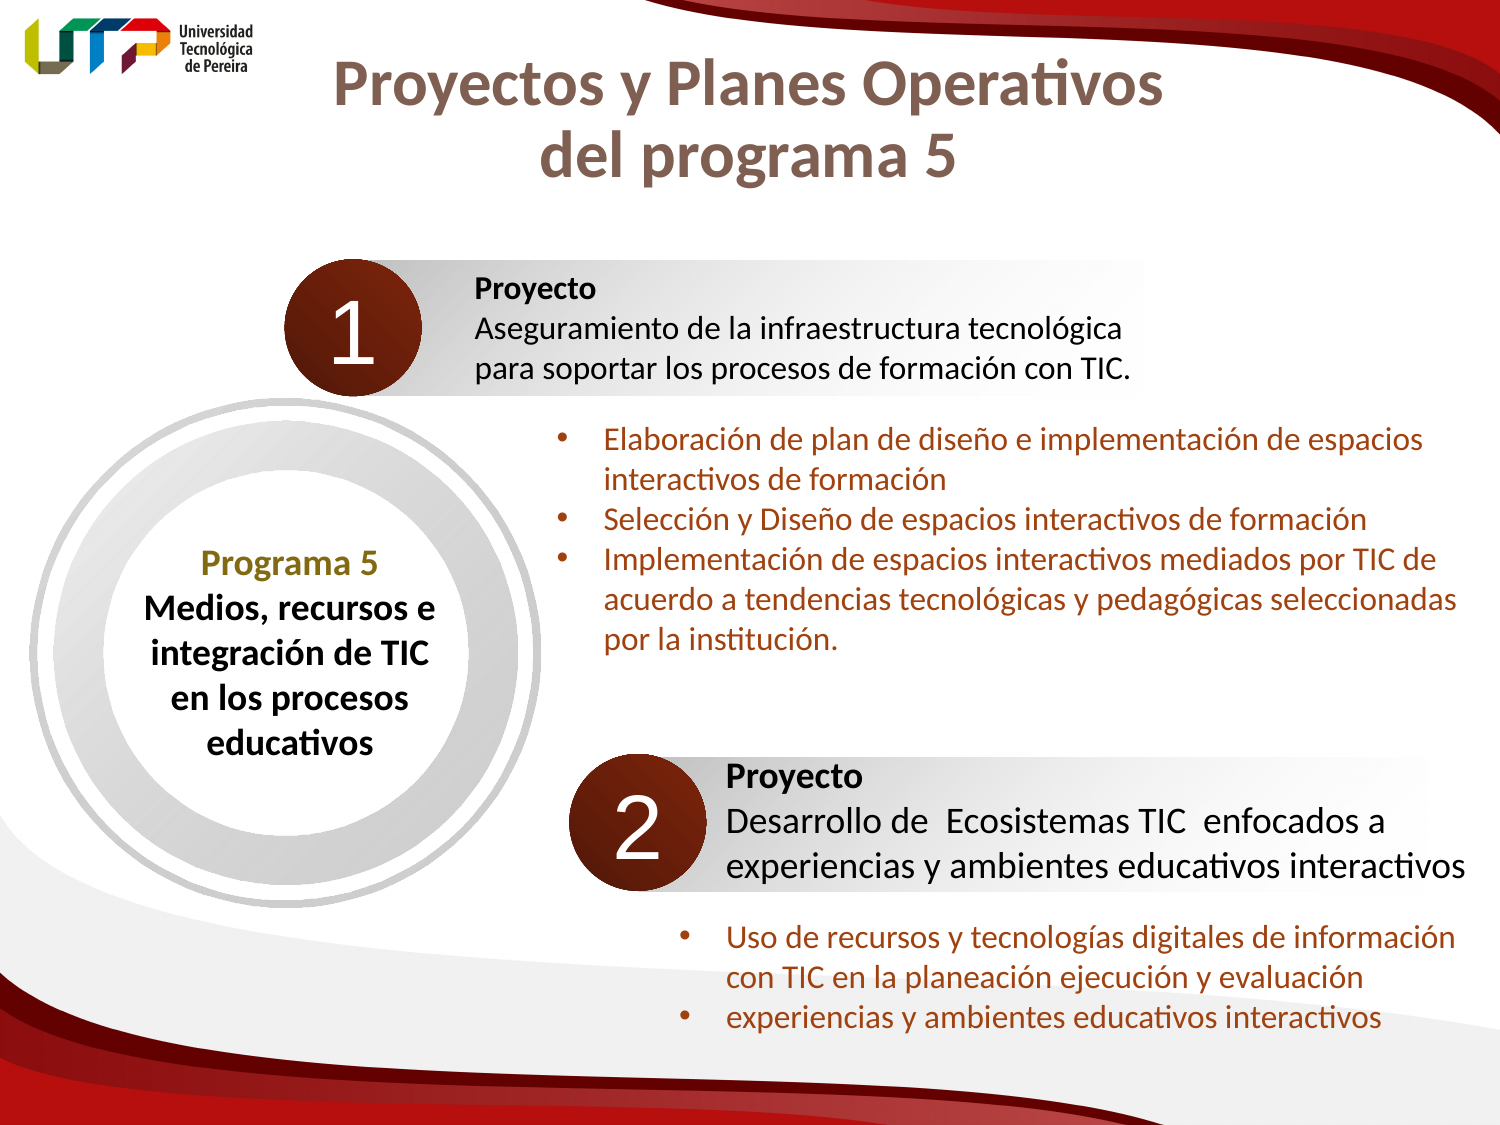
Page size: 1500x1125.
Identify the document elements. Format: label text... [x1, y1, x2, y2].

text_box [569, 743, 1500, 895]
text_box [284, 217, 1160, 397]
text_box Elaboración de plan de diseño e implementación de espacios interactivos de formación Selección y Diseño de espacios interactivos de formación Implementación de espacios interactivos mediados por TIC de acuerdo a tendencias tecnológicas y pedagógicas seleccionadas por la institución. [541, 410, 1483, 665]
picture [0, 0, 1500, 1125]
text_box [29, 397, 540, 908]
title Proyectos y Planes Operativos del programa 5 [74, 94, 1425, 218]
text_box Uso de recursos y tecnologías digitales de información con TIC en la planeación ejecución y evaluación experiencias y ambientes educativos interactivos [664, 907, 1472, 1043]
